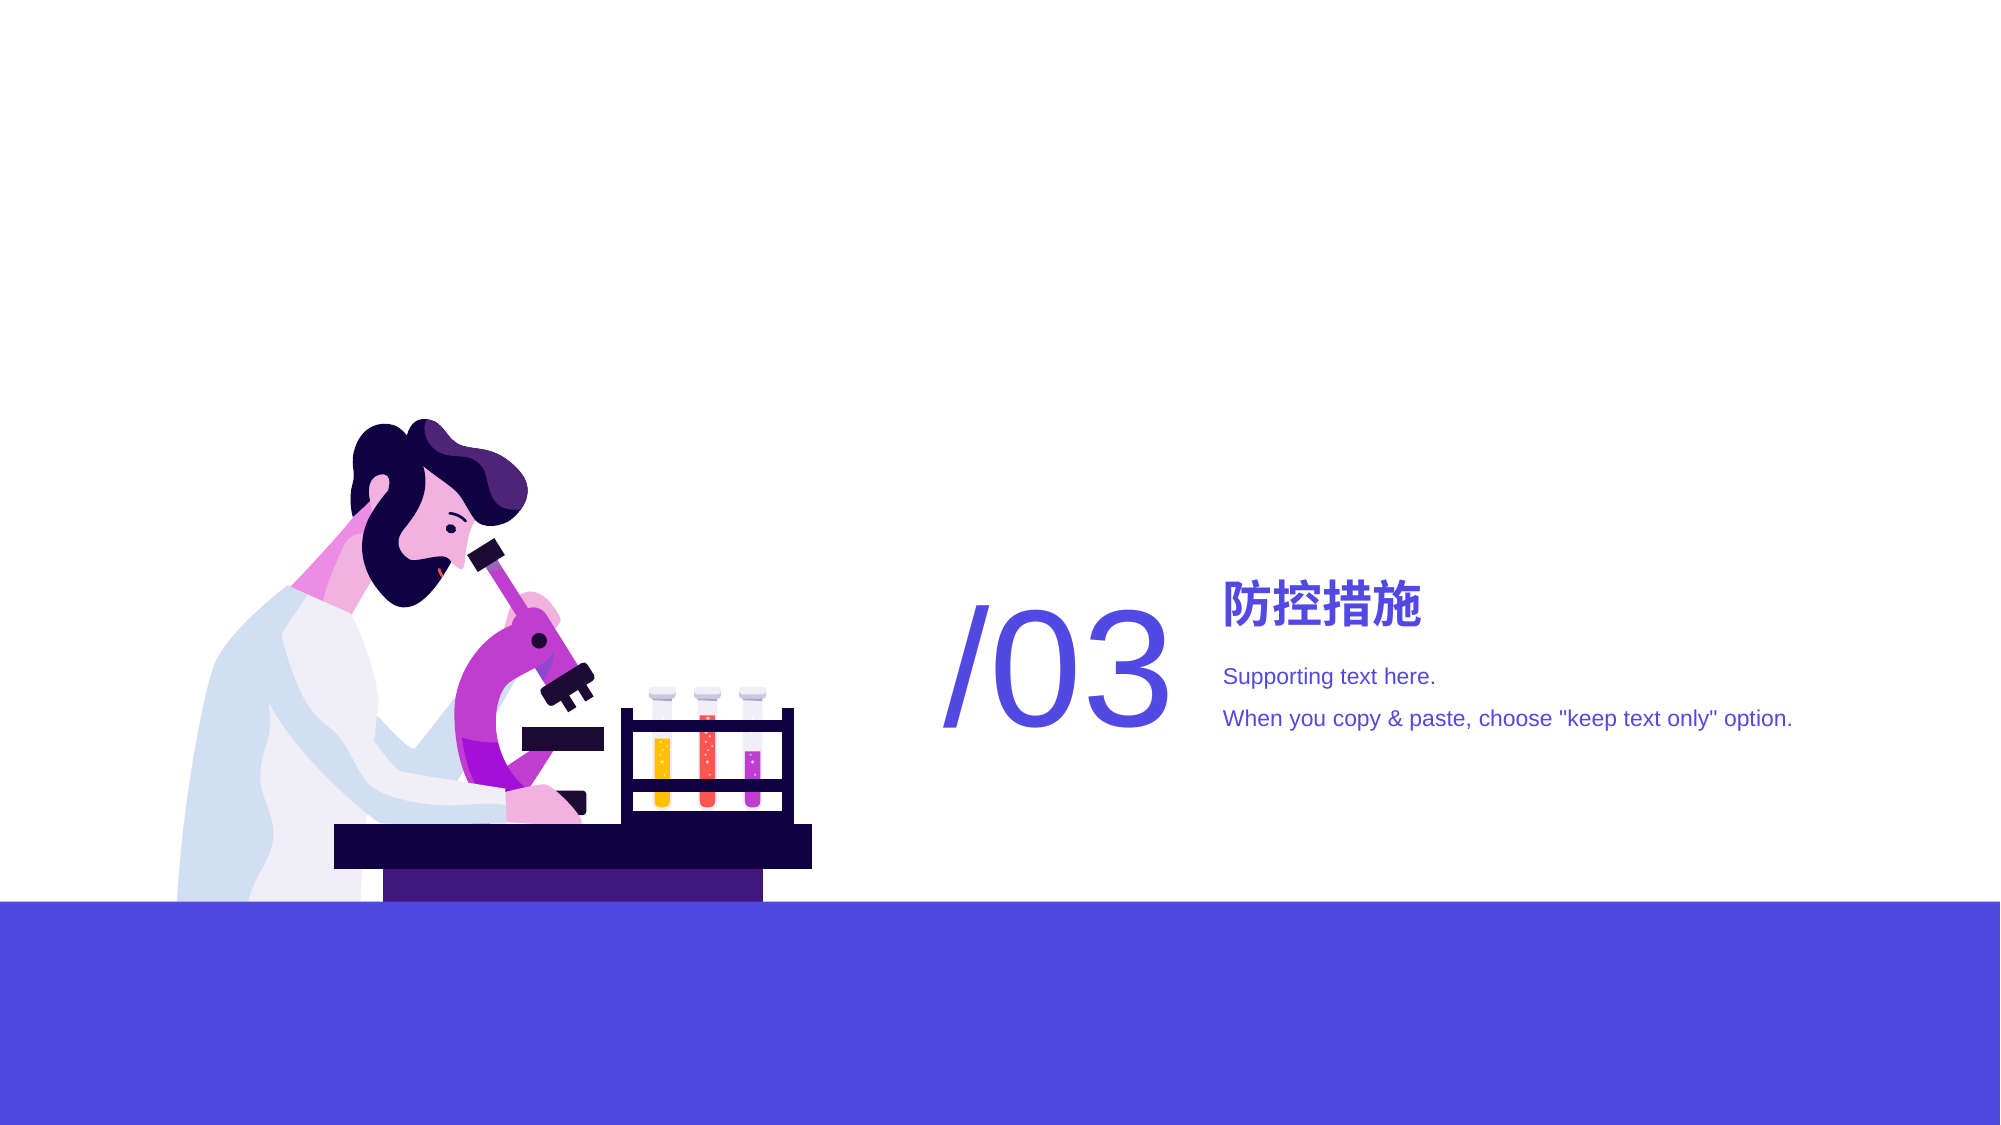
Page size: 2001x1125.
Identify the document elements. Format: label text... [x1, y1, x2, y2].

text_box /03 [928, 552, 1215, 768]
list Supporting text here. When you copy & paste, choose "keep text only" option. [1207, 640, 1831, 808]
title 防控措施 [1207, 493, 1830, 640]
